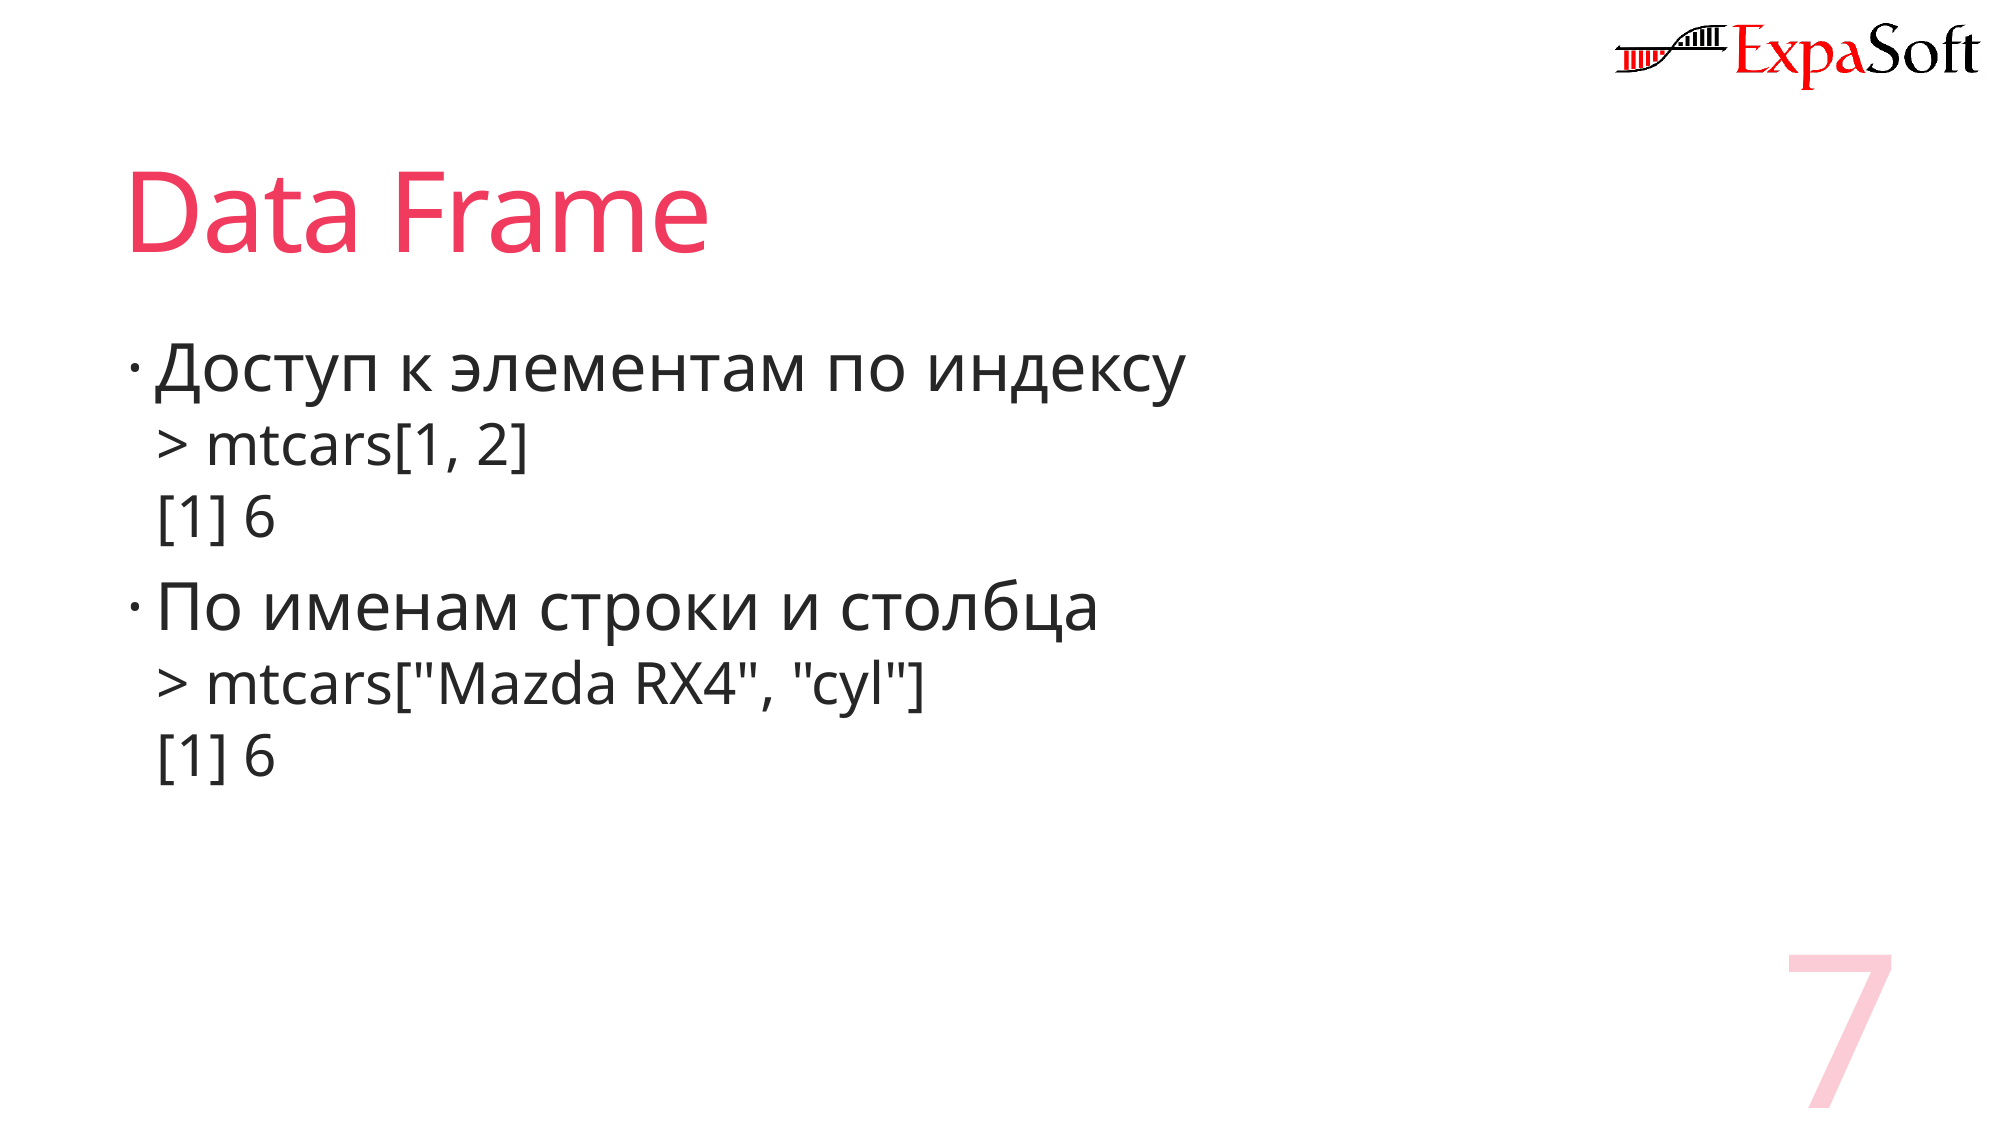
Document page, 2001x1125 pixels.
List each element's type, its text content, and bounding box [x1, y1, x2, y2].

slide_number 7 [1437, 963, 1918, 1125]
title Data Frame [107, 81, 1875, 354]
list Доступ к элементам по индексу > mtcars[1, 2] [1] 6 По именам строки и столбца > mtcars["Mazda RX4", "cyl"] [1] 6 [111, 329, 1876, 948]
picture [1614, 23, 1981, 91]
